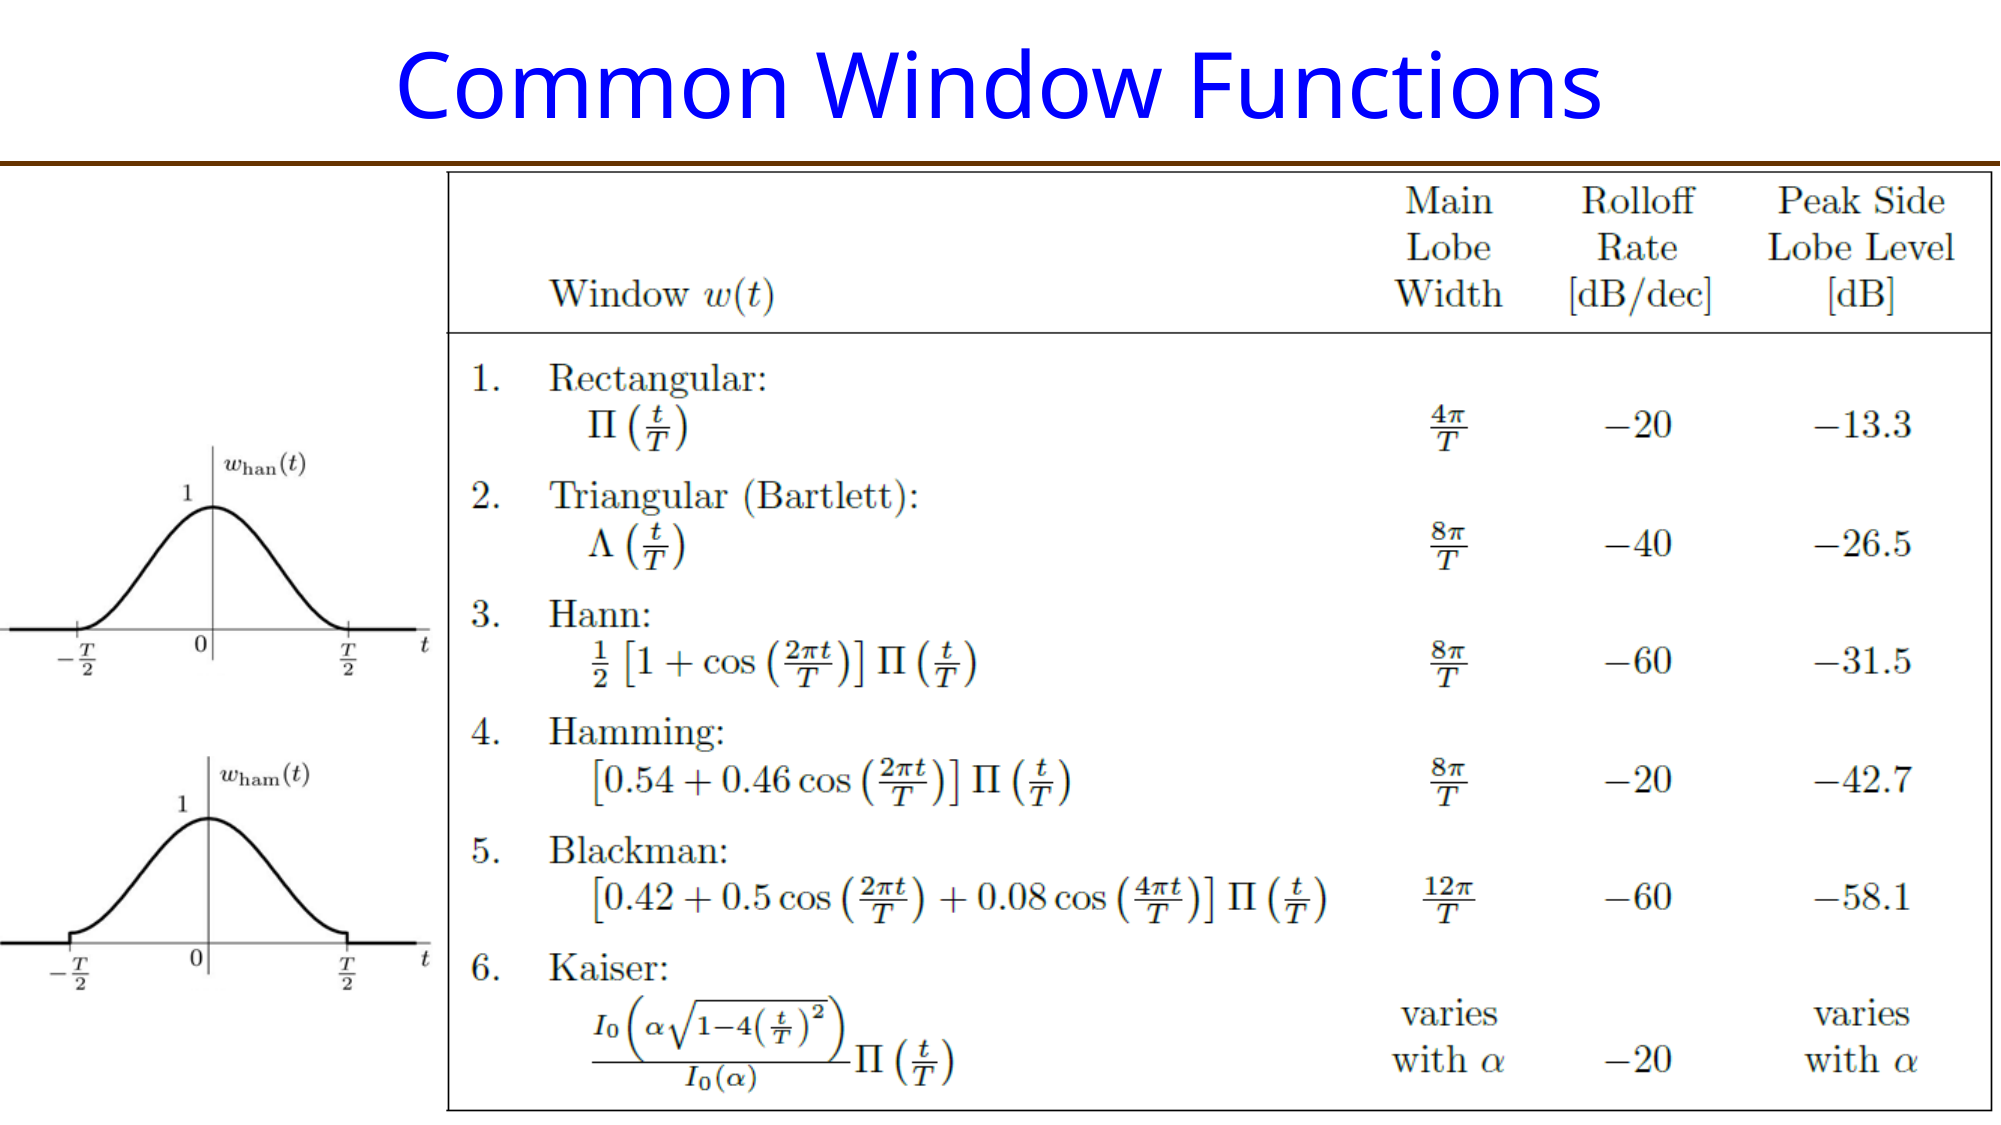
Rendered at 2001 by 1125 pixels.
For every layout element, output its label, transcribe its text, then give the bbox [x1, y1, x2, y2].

picture [445, 167, 1997, 1116]
picture [0, 443, 437, 677]
title Common Window Functions [16, 13, 1984, 163]
picture [0, 756, 437, 993]
